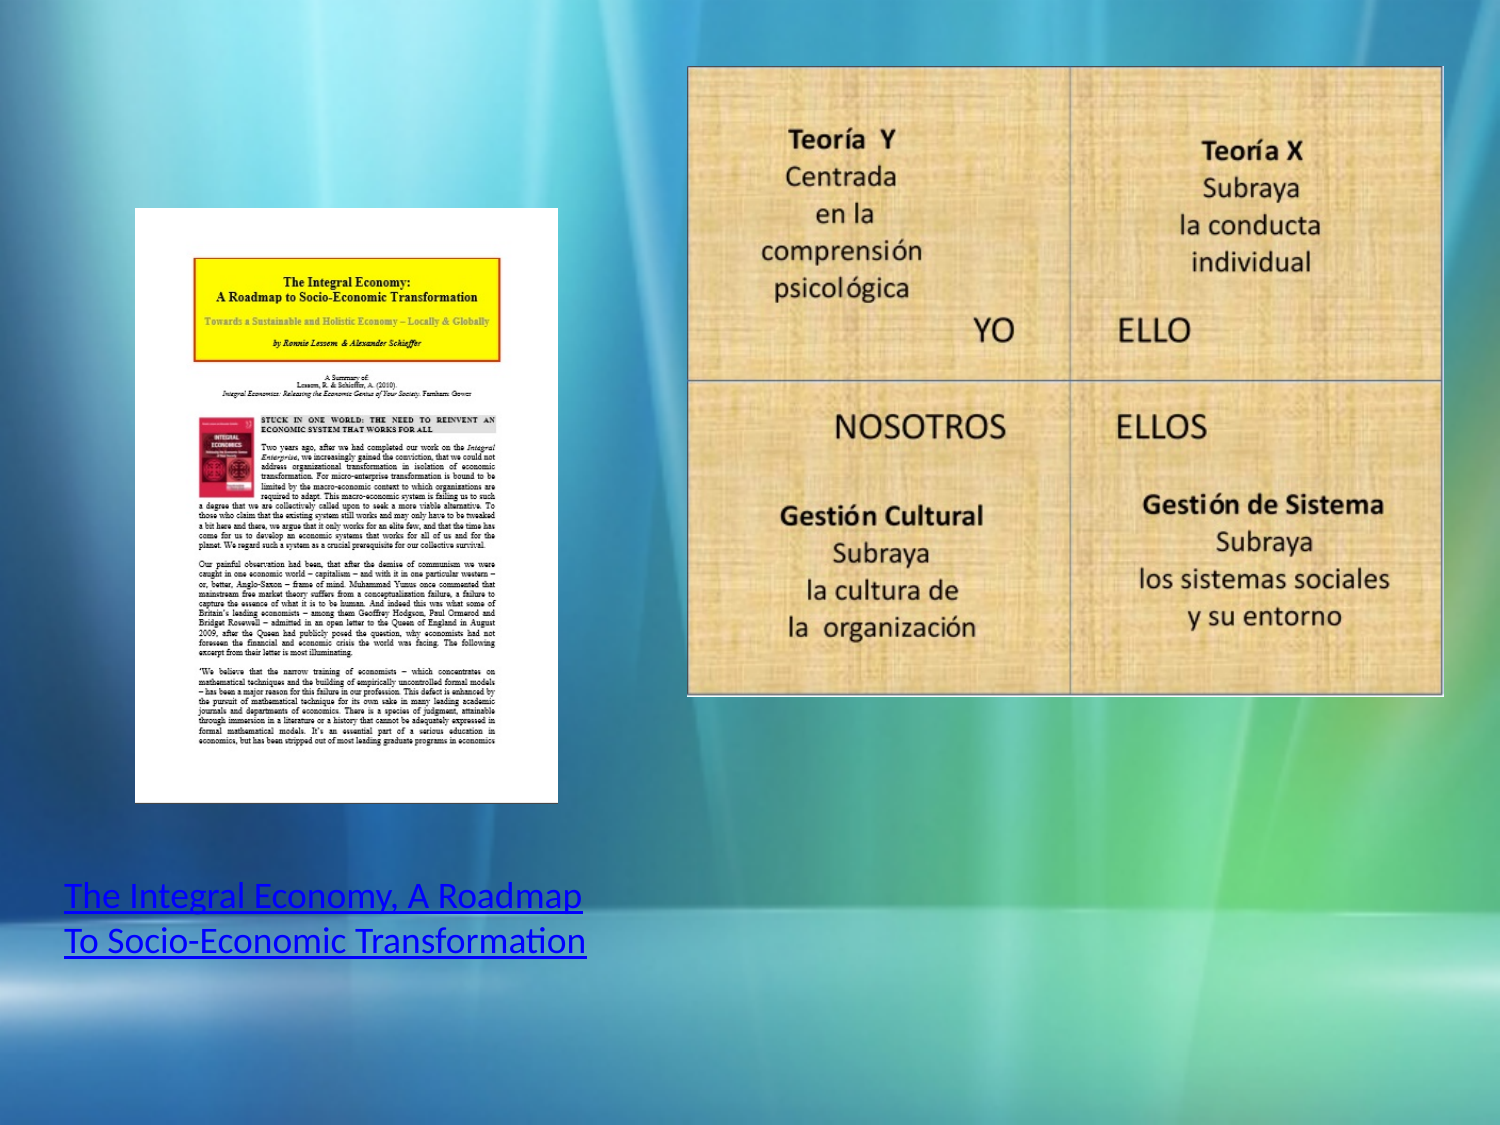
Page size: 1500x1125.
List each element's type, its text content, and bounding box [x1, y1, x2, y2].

picture [0, 0, 1500, 1125]
text_box The Integral Economy, A Roadmap To Socio-Economic Transformation [49, 863, 644, 969]
